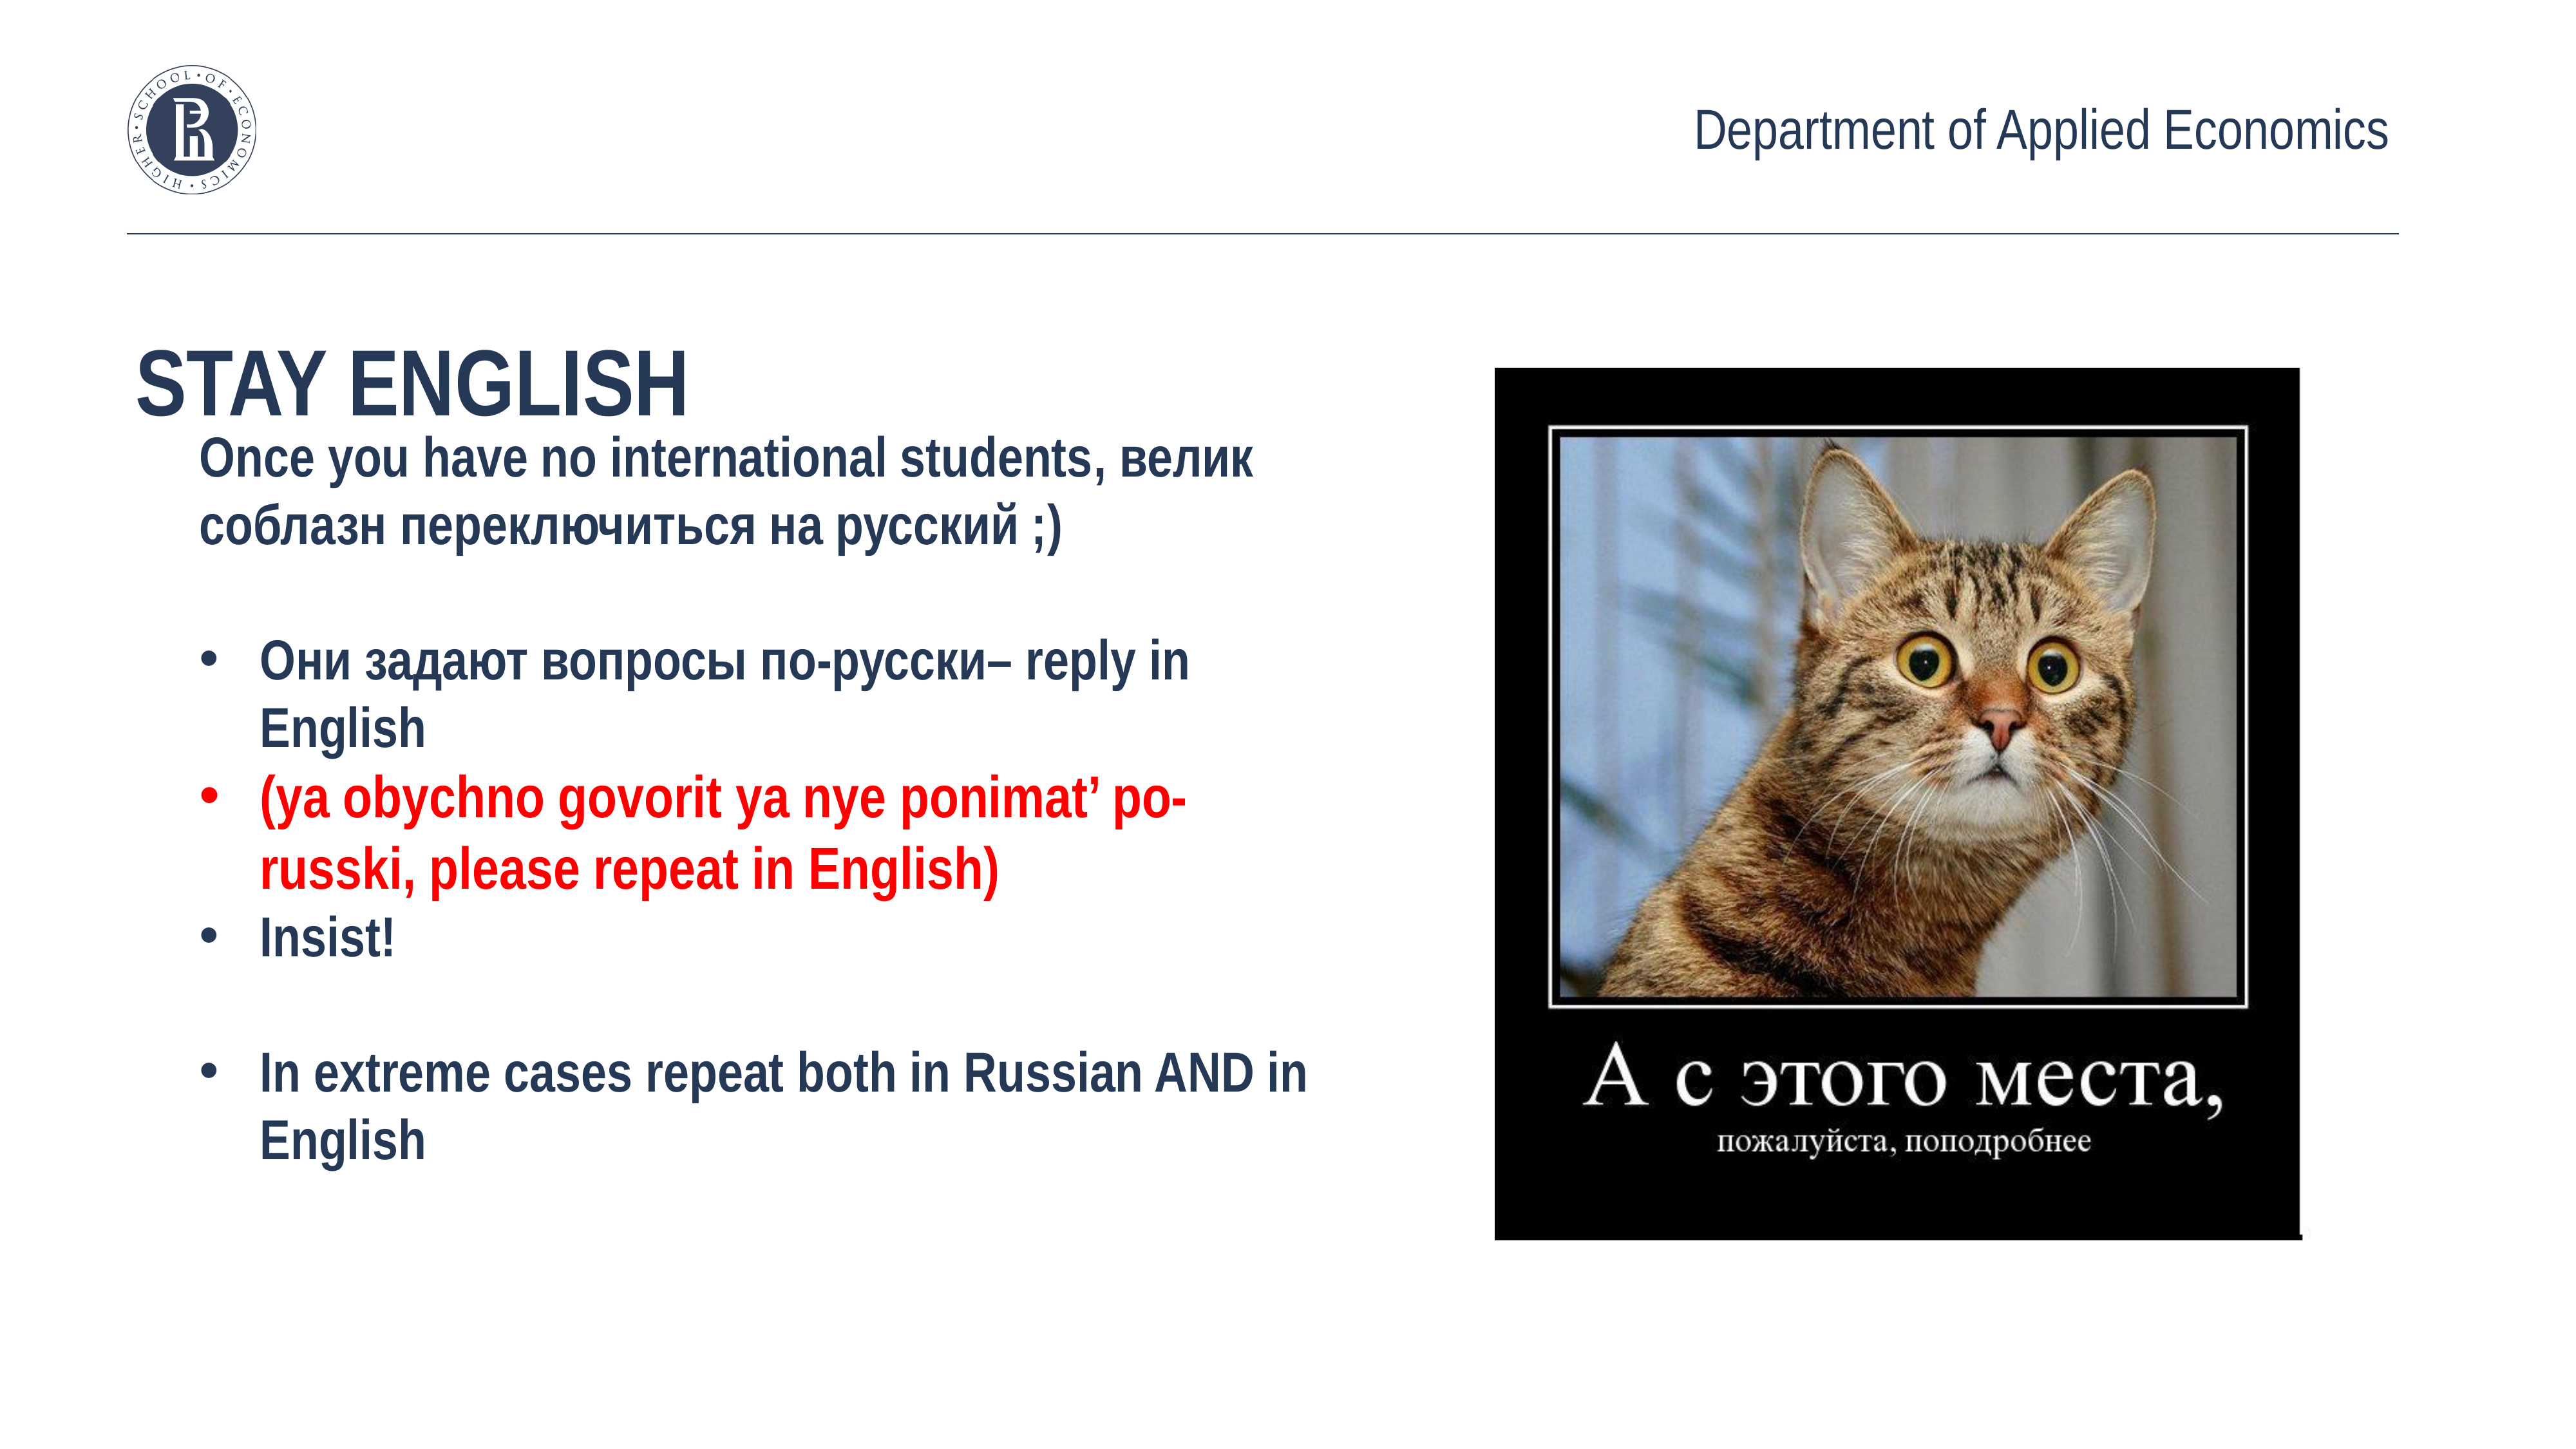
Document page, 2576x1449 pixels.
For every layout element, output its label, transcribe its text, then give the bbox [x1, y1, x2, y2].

text_box STAY English [128, 314, 2398, 559]
text_box Department of Applied Economics [1198, 85, 2399, 168]
text_box Once you have no international students, велик соблазн переключиться на русский ;) Они задают вопросы по-русски– reply in English (ya obychno govorit ya nye ponimat’ po-russki, please repeat in English) Insist! In extreme cases repeat both in Russian AND in English [192, 500, 1333, 1179]
picture [1495, 368, 2354, 1240]
picture [128, 65, 256, 194]
